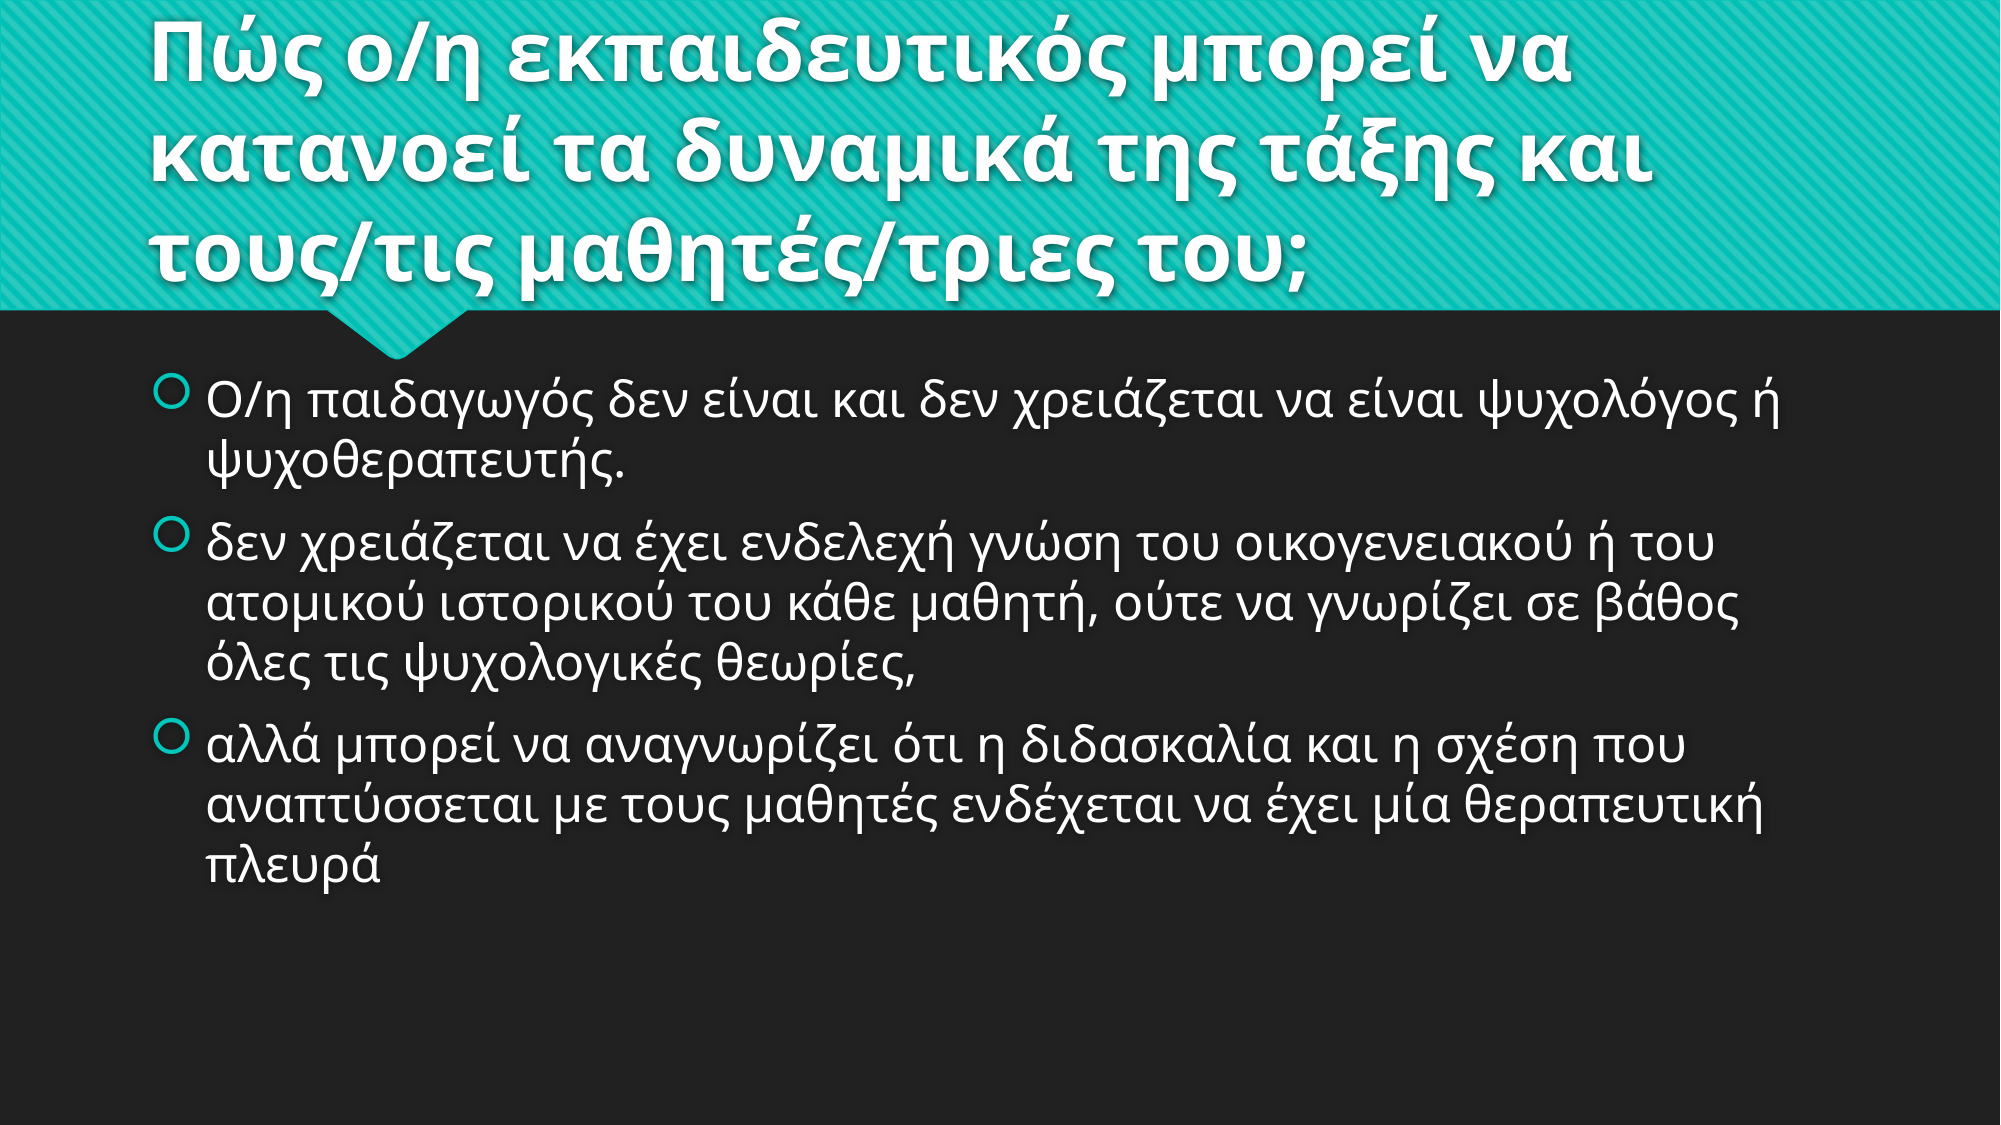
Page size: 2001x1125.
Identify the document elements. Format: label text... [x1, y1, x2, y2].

list Ο/η παιδαγωγός δεν είναι και δεν χρειάζεται να είναι ψυχολόγος ή ψυχοθεραπευτής. δεν χρειάζεται να έχει ενδελεχή γνώση του οικογενειακού ή του ατομικού ιστορικού του κάθε μαθητή, ούτε να γνωρίζει σε βάθος όλες τις ψυχολογικές θεωρίες, αλλά μπορεί να αναγνωρίζει ότι η διδασκαλία και η σχέση που αναπτύσσεται με τους μαθητές ενδέχεται να έχει μία θεραπευτική πλευρά [134, 364, 1866, 962]
title Πώς ο/η εκπαιδευτικός μπορεί να κατανοεί τα δυναμικά της τάξης και τους/τις μαθητές/τριες του; [132, 73, 1868, 307]
